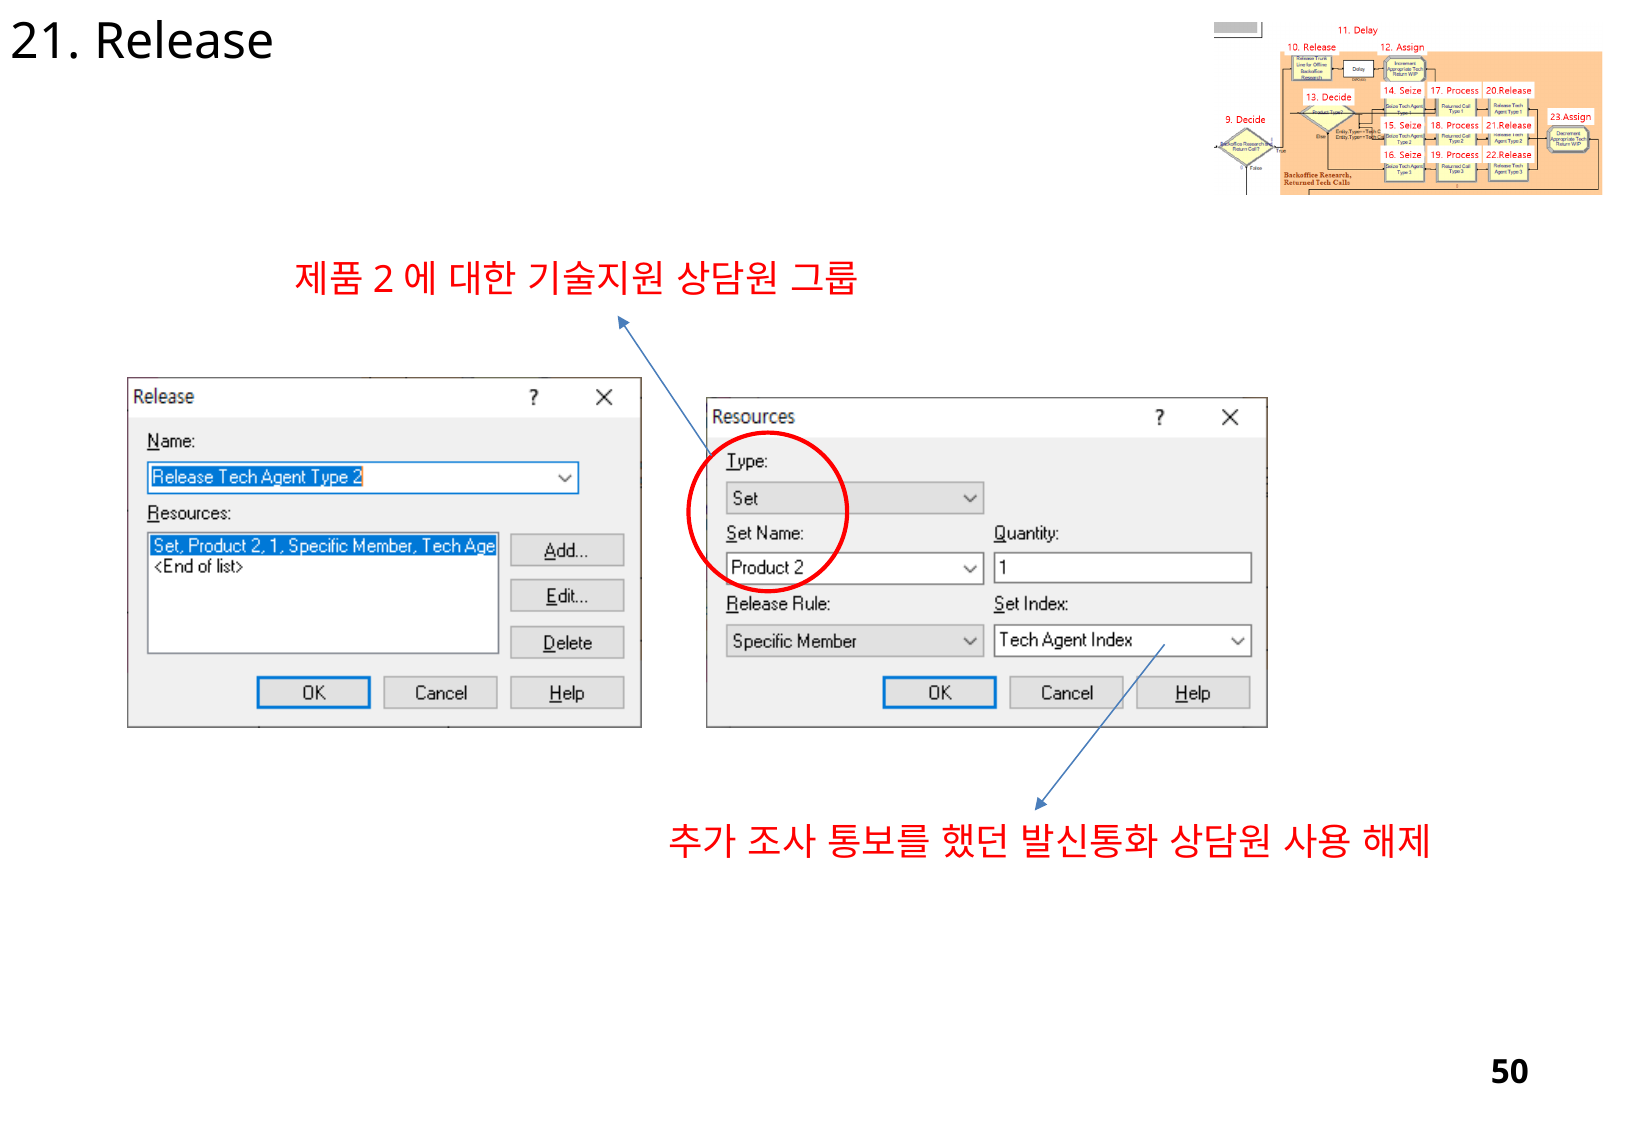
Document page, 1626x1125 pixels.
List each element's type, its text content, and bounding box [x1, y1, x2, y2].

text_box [617, 315, 712, 457]
text_box 제품2에 대한 기술지원 상담원 그룹 [280, 248, 1108, 308]
text_box 추가 조사 통보를 했던 발신통화 상담원 사용 해제 [653, 810, 1533, 871]
picture [1213, 22, 1603, 195]
slide_number 50 [1164, 1042, 1544, 1103]
text_box 21. Release [0, 0, 290, 76]
picture [705, 397, 1268, 728]
text_box [686, 466, 700, 557]
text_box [1034, 644, 1165, 811]
picture [127, 377, 642, 728]
